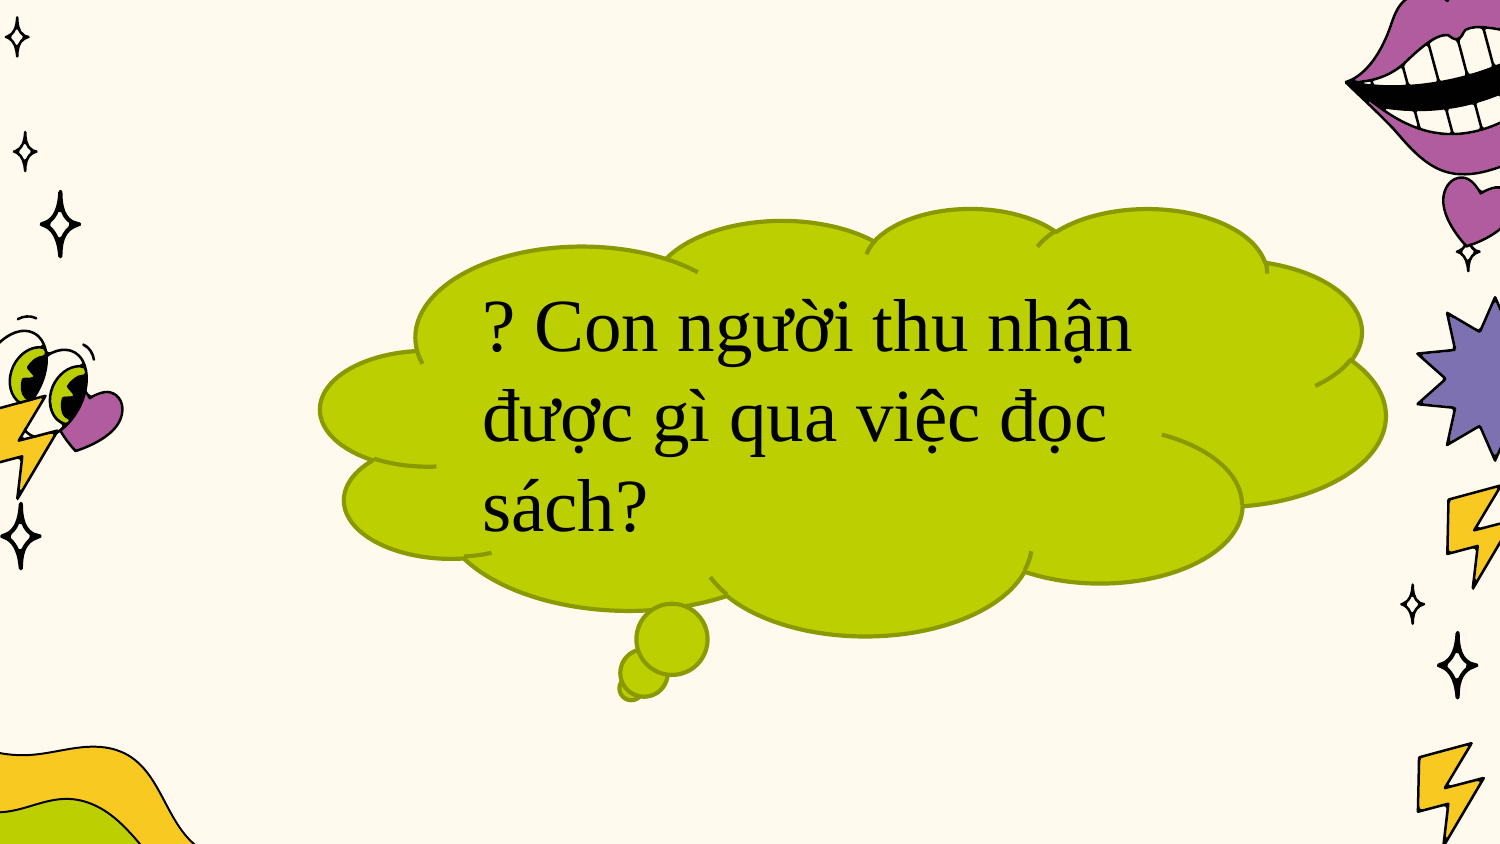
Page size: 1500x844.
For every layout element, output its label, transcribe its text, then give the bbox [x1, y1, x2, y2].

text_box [1326, 0, 1500, 203]
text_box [1413, 748, 1490, 844]
text_box [4, 16, 30, 58]
text_box ? Con người thu nhận được gì qua việc đọc sách? [317, 206, 1389, 703]
text_box [0, 501, 42, 571]
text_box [1437, 211, 1500, 249]
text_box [1442, 490, 1500, 587]
text_box [1462, 257, 1474, 273]
